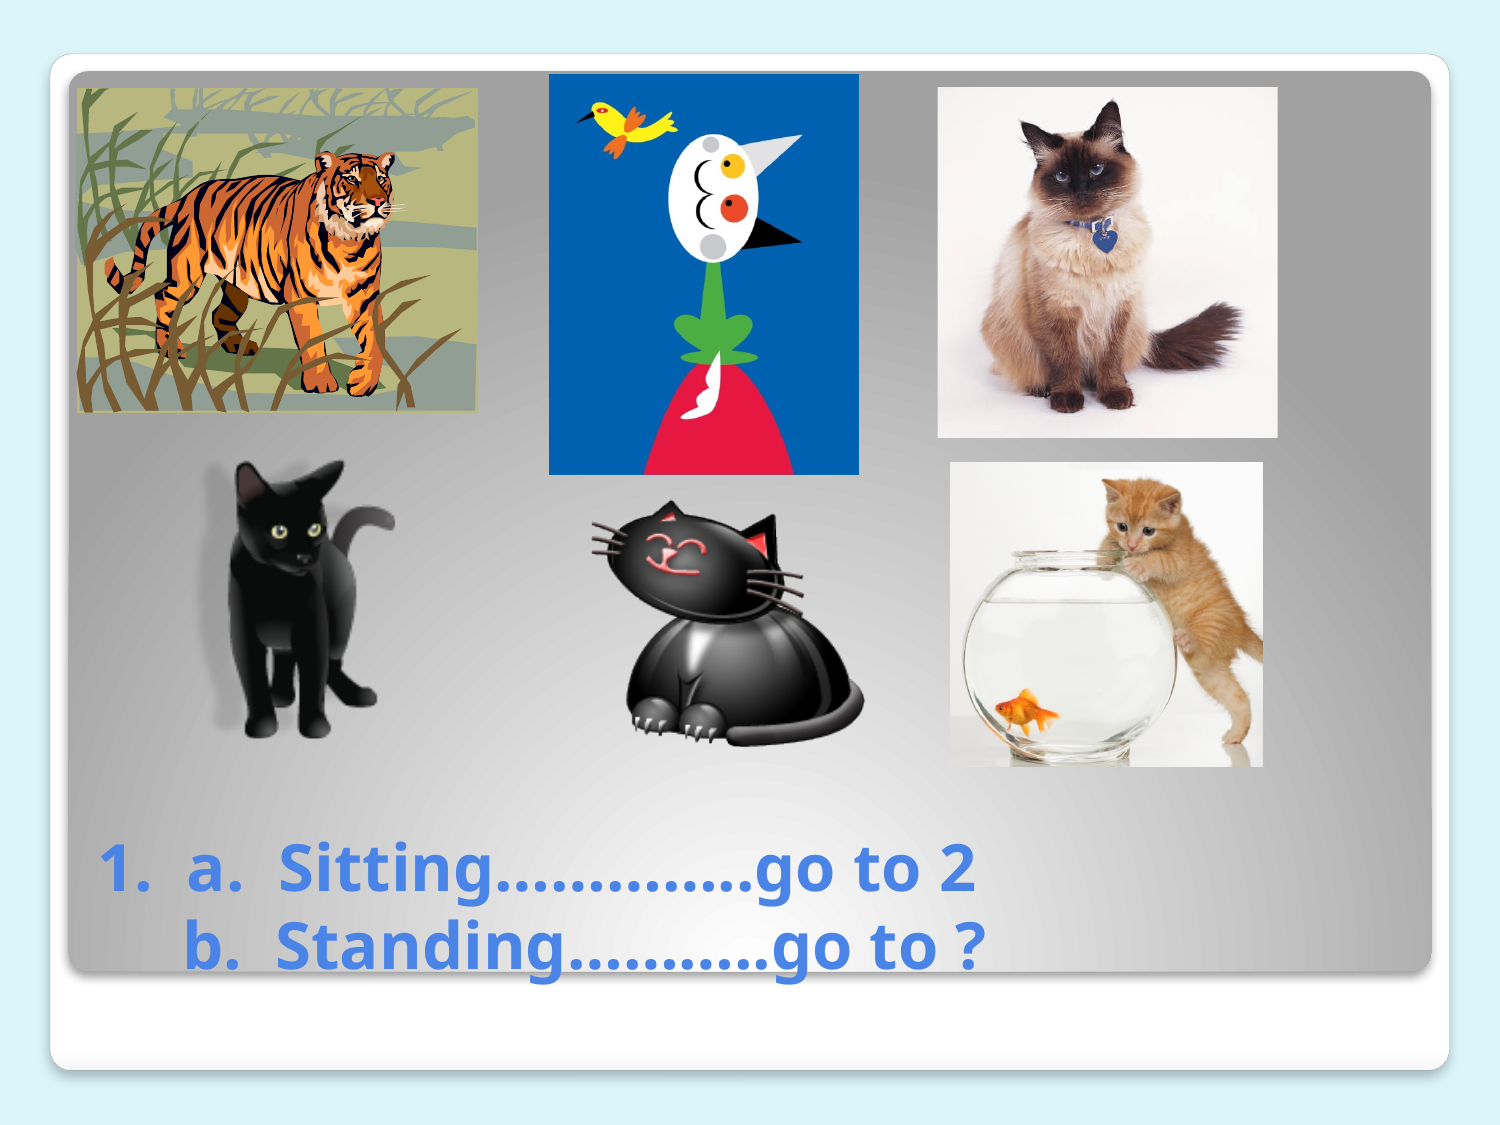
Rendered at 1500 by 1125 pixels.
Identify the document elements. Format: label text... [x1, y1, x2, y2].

picture [162, 449, 463, 751]
picture [937, 87, 1278, 438]
picture [549, 74, 860, 476]
picture [74, 87, 479, 413]
picture [587, 487, 869, 769]
picture [949, 462, 1263, 768]
title 1. a. Sitting…………..go to 2 b. Standing………..go to ? [82, 817, 1425, 990]
